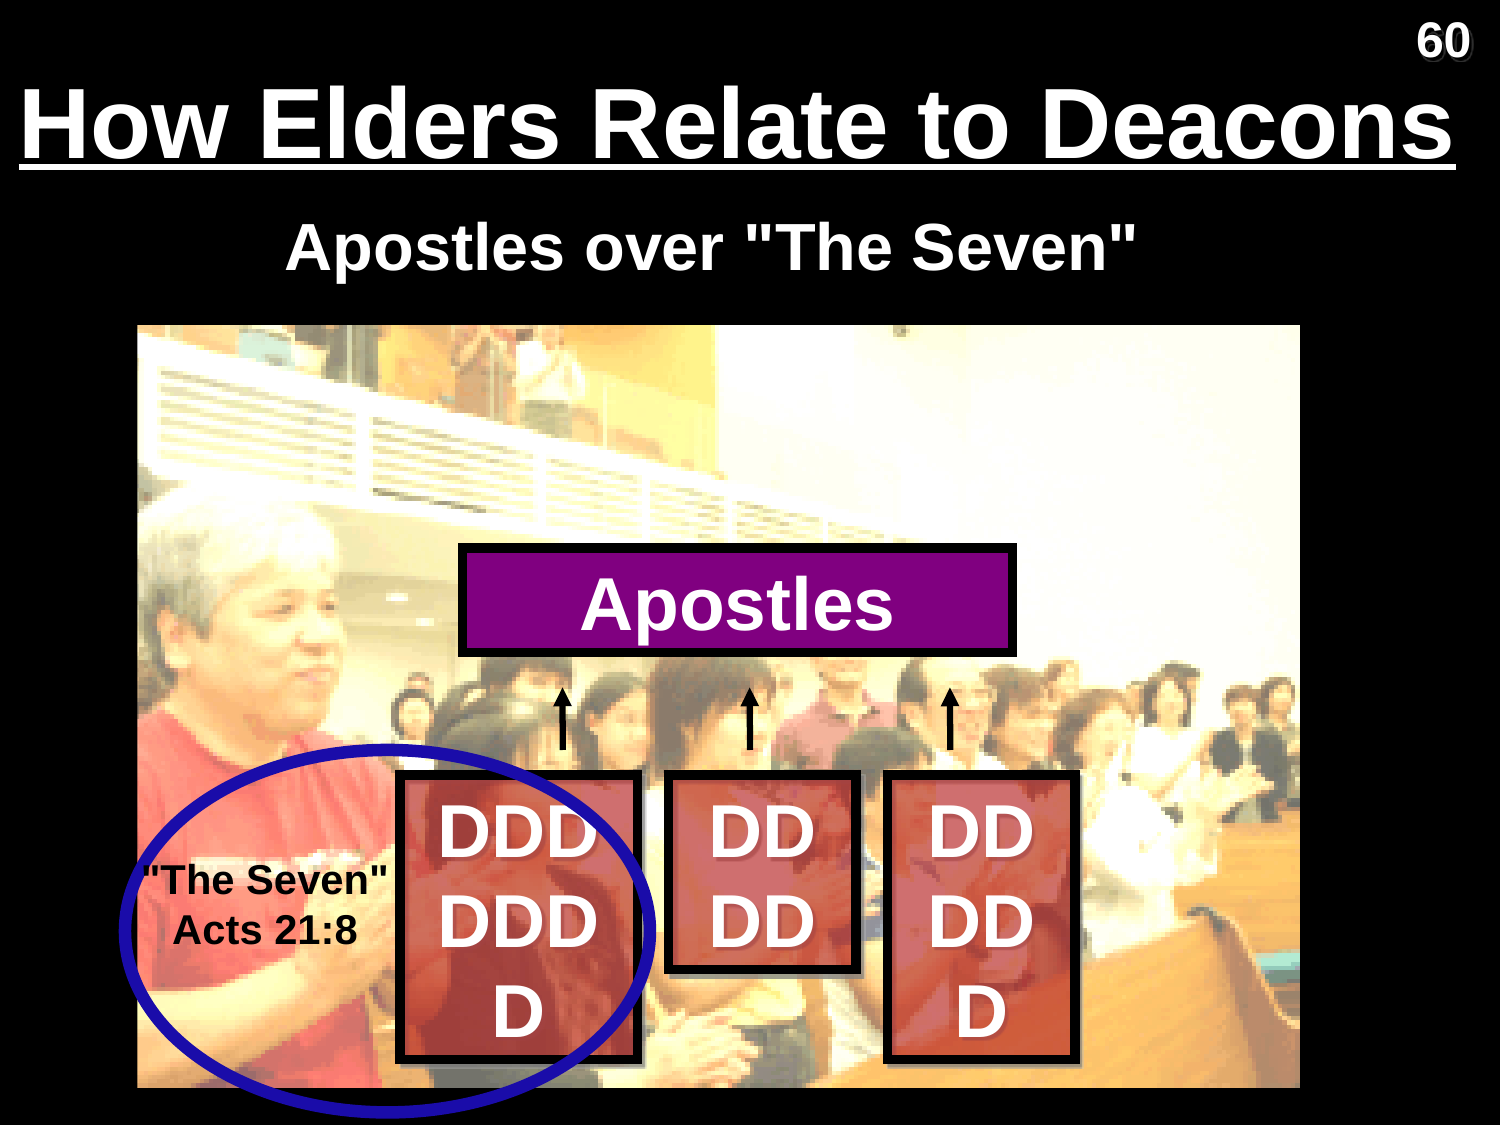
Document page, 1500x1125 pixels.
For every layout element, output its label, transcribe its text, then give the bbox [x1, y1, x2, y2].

text_box "The Seven" Acts 21:8 [126, 845, 132, 961]
title How Elders Relate to Deacons [0, 37, 1475, 200]
text_box Apostles over "The Seven" [125, 196, 1300, 291]
text_box [128, 961, 132, 973]
picture [137, 325, 1301, 1088]
text_box [278, 1096, 497, 1113]
text_box 60 [1387, 0, 1500, 75]
